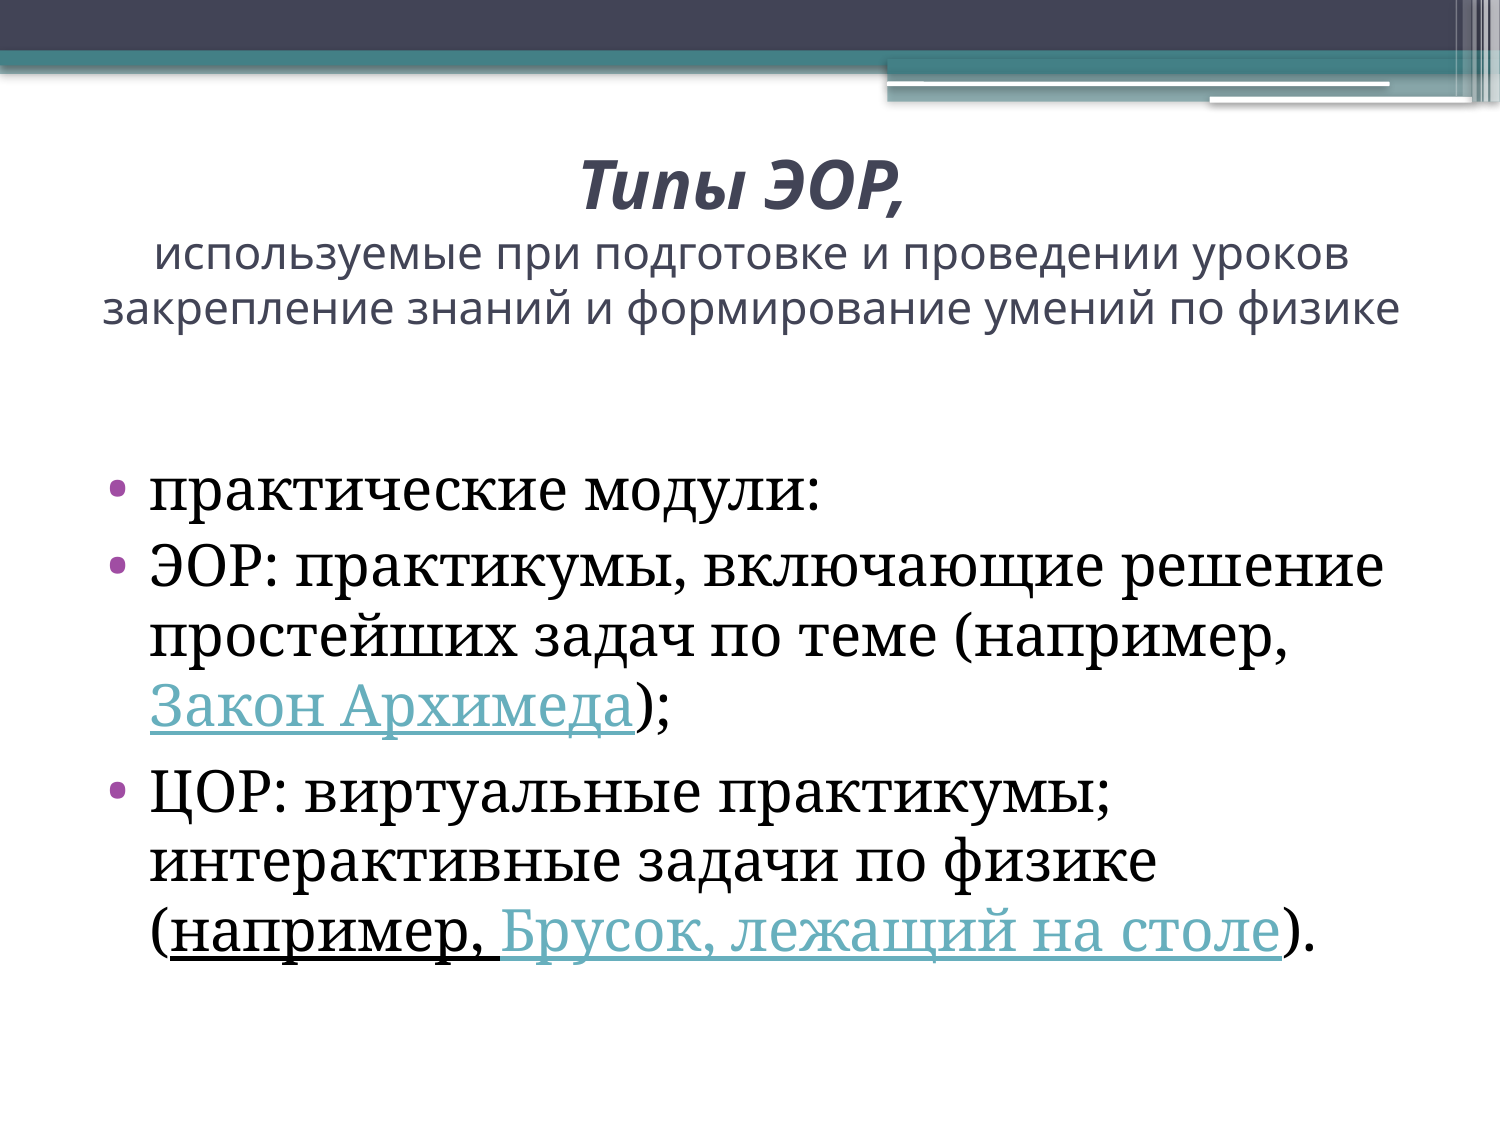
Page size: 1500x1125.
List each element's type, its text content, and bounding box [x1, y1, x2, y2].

title Типы ЭОР, используемые при подготовке и проведении уроков закрепление знаний и формирование умений по физике [76, 125, 1427, 350]
list практические модули: ЭОР: практикумы, включающие решение простейших задач по теме (например, Закон Архимеда); ЦОР: виртуальные практикумы; интерактивные задачи по физике (например, Брусок, лежащий на столе). [75, 368, 1425, 1079]
